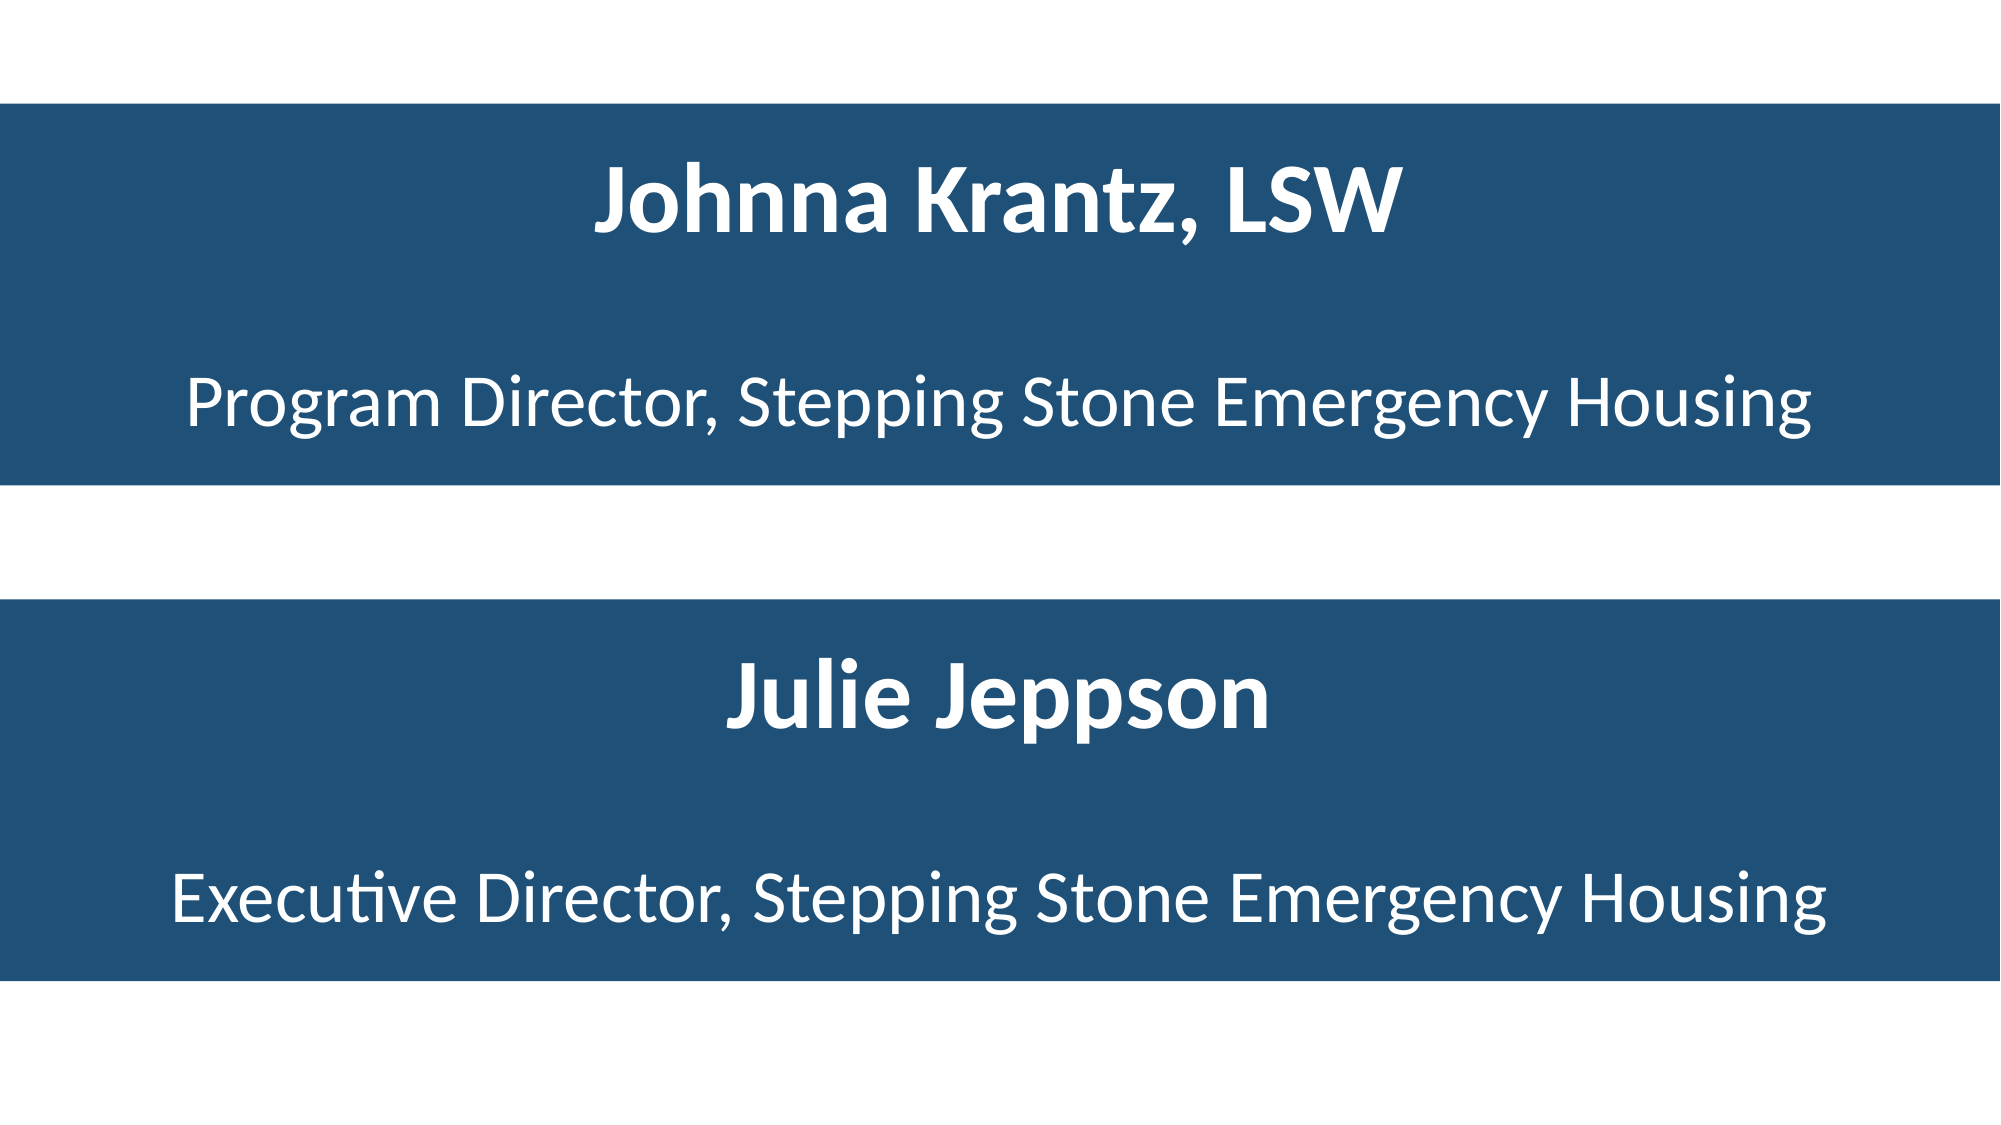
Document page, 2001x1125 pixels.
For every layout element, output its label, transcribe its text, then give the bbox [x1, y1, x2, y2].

title Johnna Krantz, LSW Program Director, Stepping Stone Emergency Housing [0, 103, 2000, 486]
text_box Julie Jeppson Executive Director, Stepping Stone Emergency Housing [0, 599, 2000, 982]
